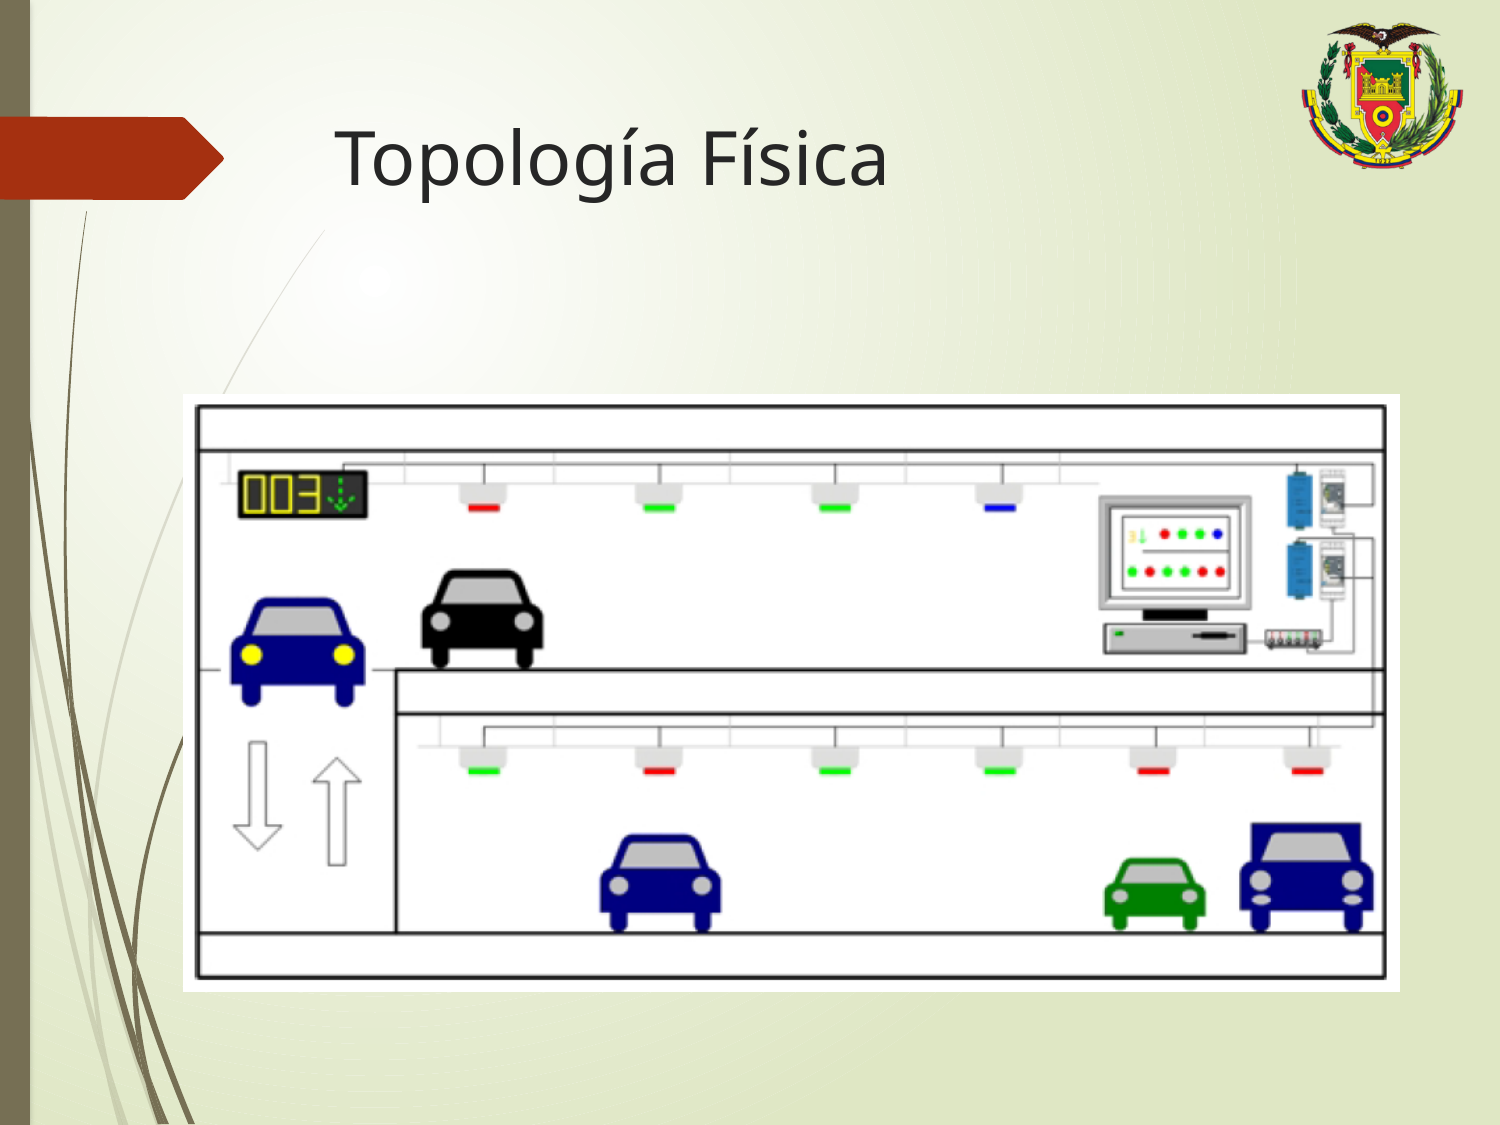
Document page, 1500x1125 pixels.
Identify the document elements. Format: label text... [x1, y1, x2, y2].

picture [1293, 12, 1471, 173]
title Topología Física [319, 102, 1400, 313]
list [182, 394, 1401, 992]
